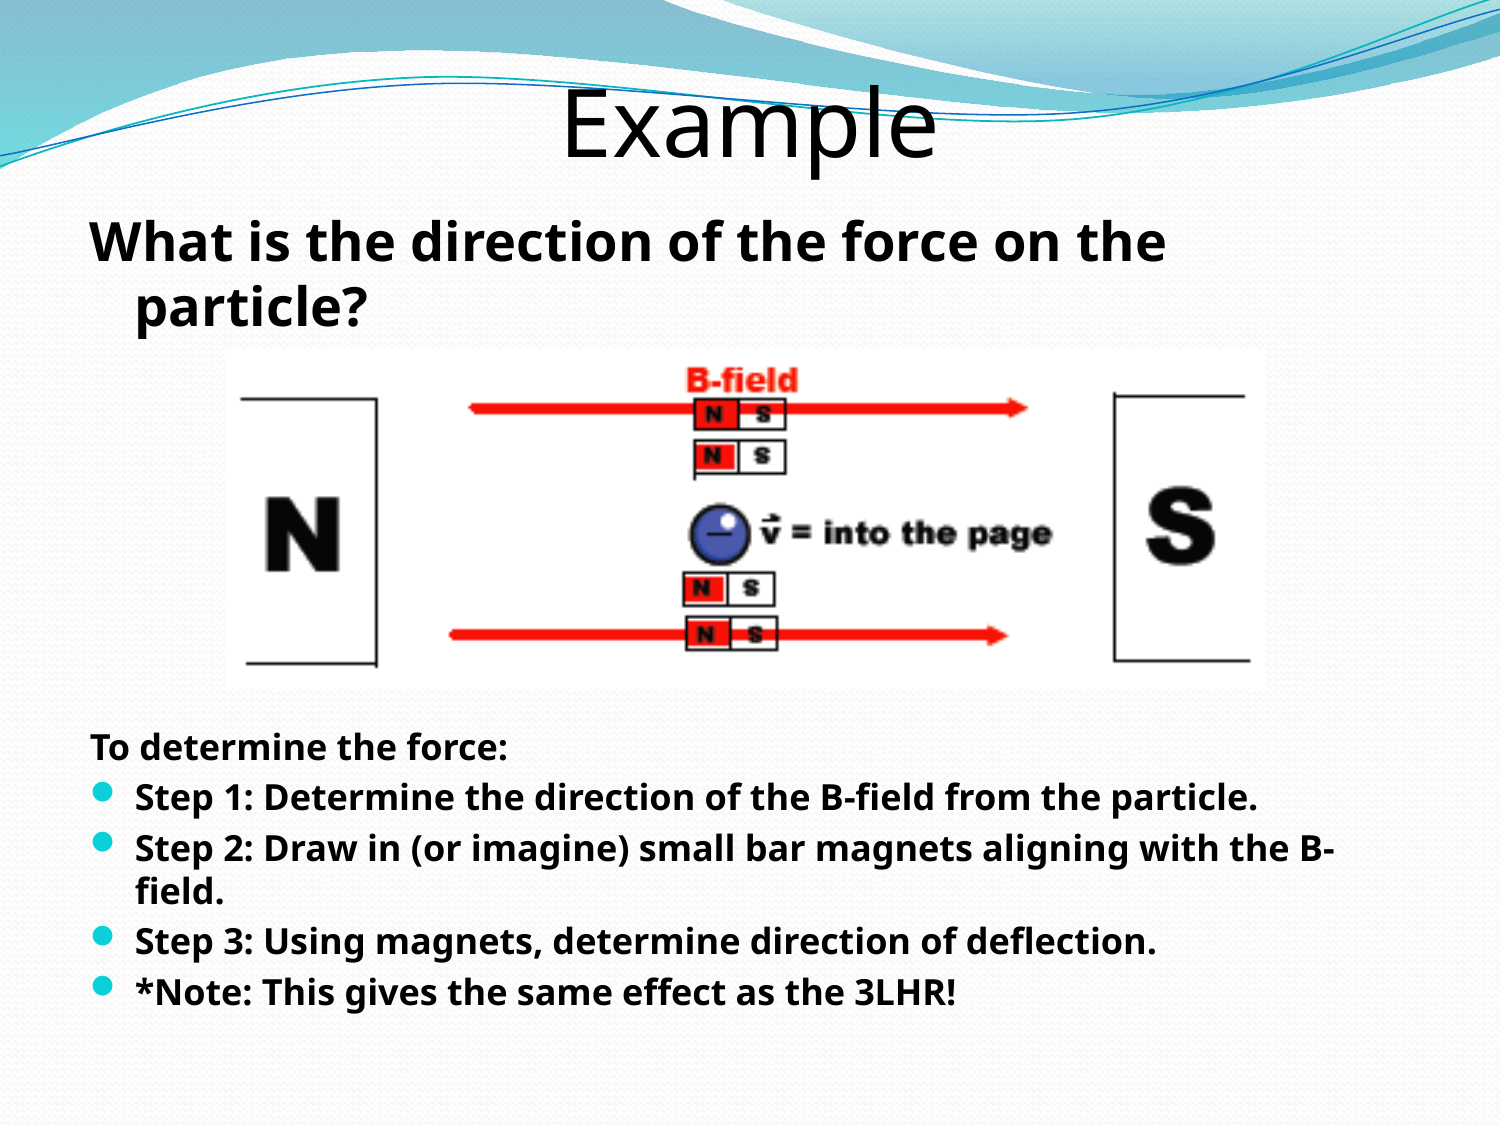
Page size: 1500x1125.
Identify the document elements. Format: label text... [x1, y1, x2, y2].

list What is the direction of the force on the particle? To determine the force: Step 1: Determine the direction of the B-field from the particle. Step 2: Draw in (or imagine) small bar magnets aligning with the B-field. Step 3: Using magnets, determine direction of deflection. *Note: This gives the same effect as the 3LHR! [75, 200, 1425, 1038]
picture [224, 349, 1266, 688]
title Example [75, 54, 1425, 177]
